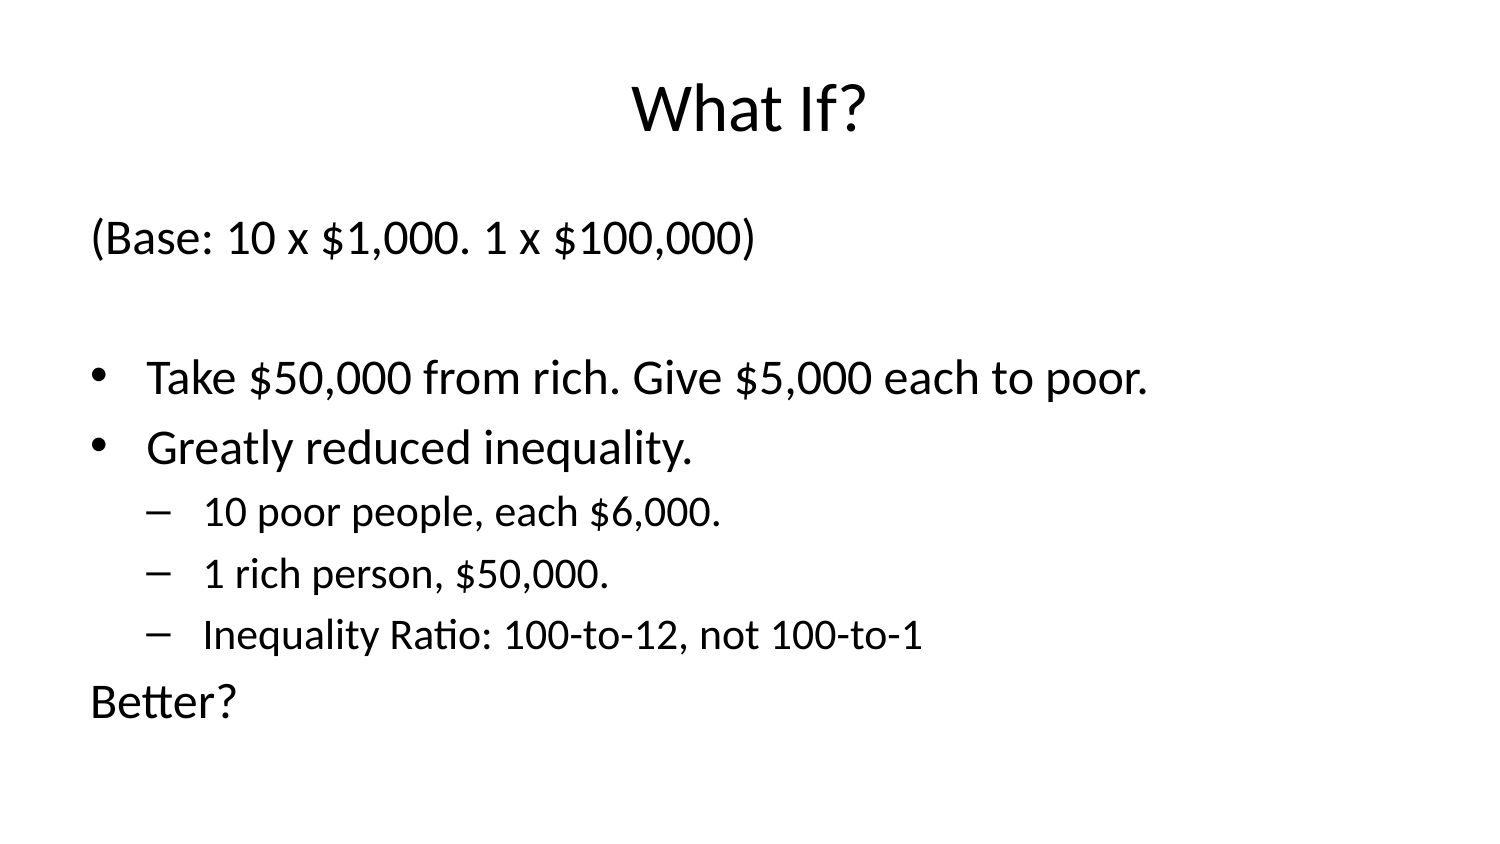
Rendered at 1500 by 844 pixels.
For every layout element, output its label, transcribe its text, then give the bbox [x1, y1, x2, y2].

list (Base: 10 x $1,000. 1 x $100,000) Take $50,000 from rich. Give $5,000 each to poor. Greatly reduced inequality. 10 poor people, each $6,000. 1 rich person, $50,000. Inequality Ratio: 100-to-12, not 100-to-1 Better? [75, 196, 1425, 754]
title What If? [75, 33, 1425, 175]
